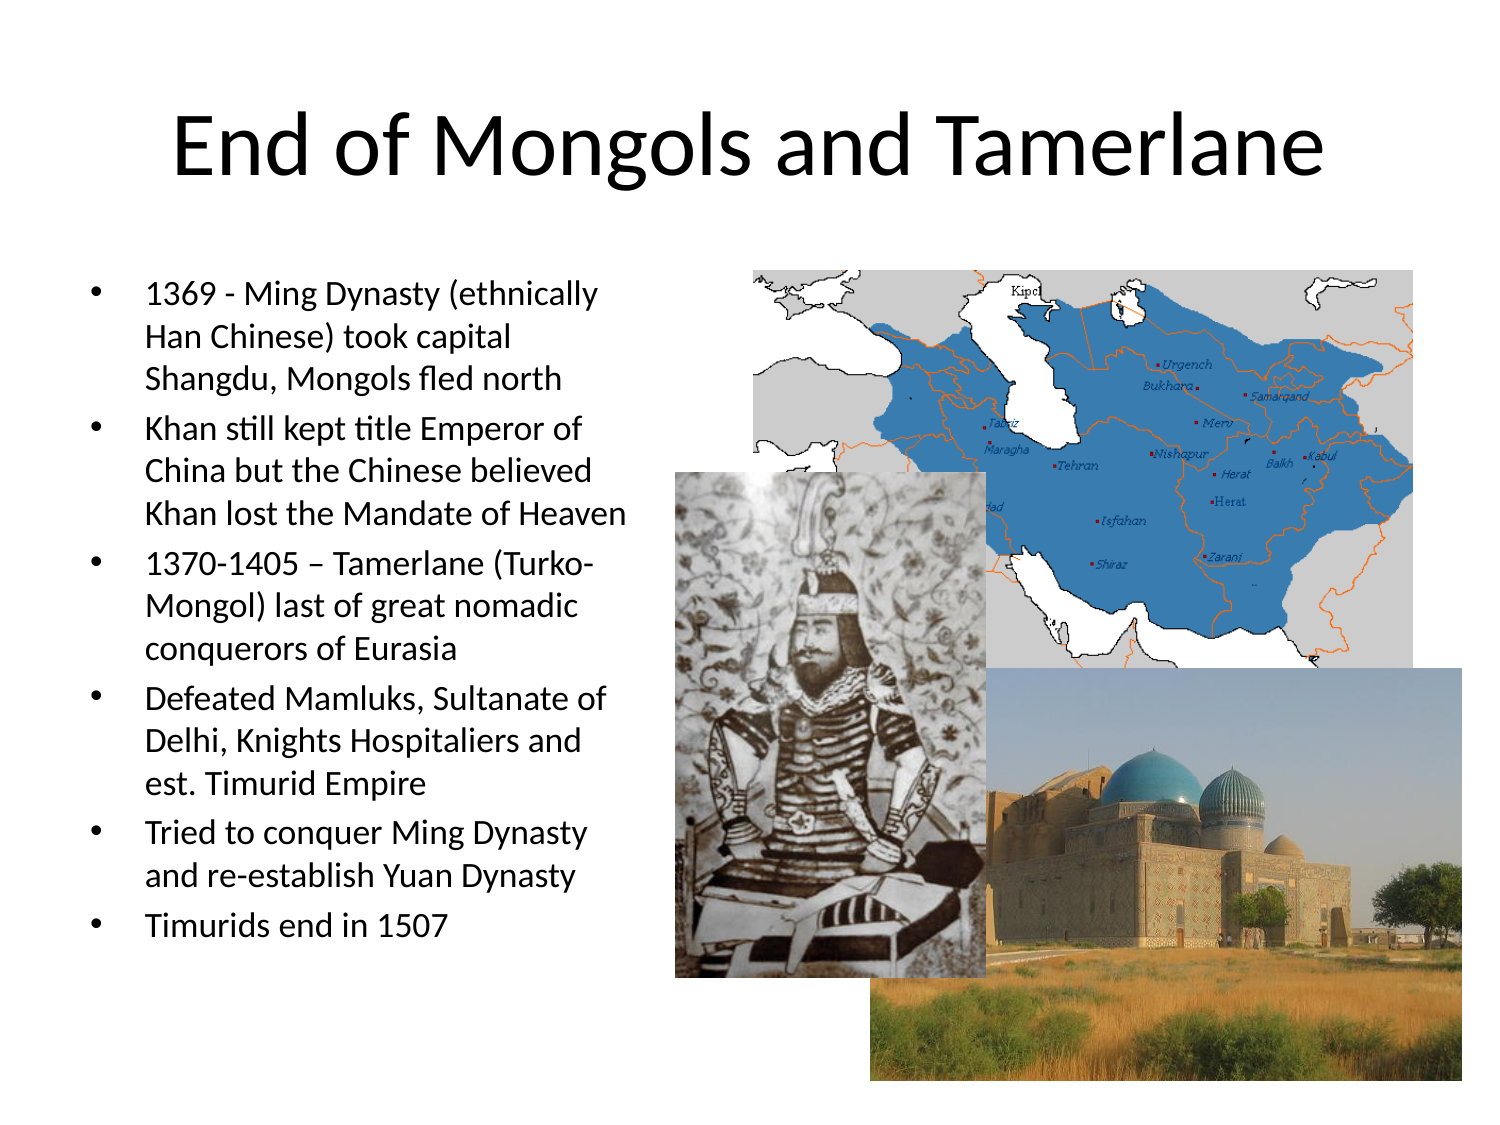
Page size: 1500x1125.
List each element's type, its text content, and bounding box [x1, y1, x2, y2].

list 1369 - Ming Dynasty (ethnically Han Chinese) took capital Shangdu, Mongols fled north Khan still kept title Emperor of China but the Chinese believed Khan lost the Mandate of Heaven 1370-1405 – Tamerlane (Turko-Mongol) last of great nomadic conquerors of Eurasia Defeated Mamluks, Sultanate of Delhi, Knights Hospitaliers and est. Timurid Empire Tried to conquer Ming Dynasty and re-establish Yuan Dynasty Timurids end in 1507 [75, 262, 650, 1005]
picture [674, 269, 1462, 1081]
title End of Mongols and Tamerlane [75, 45, 1425, 233]
